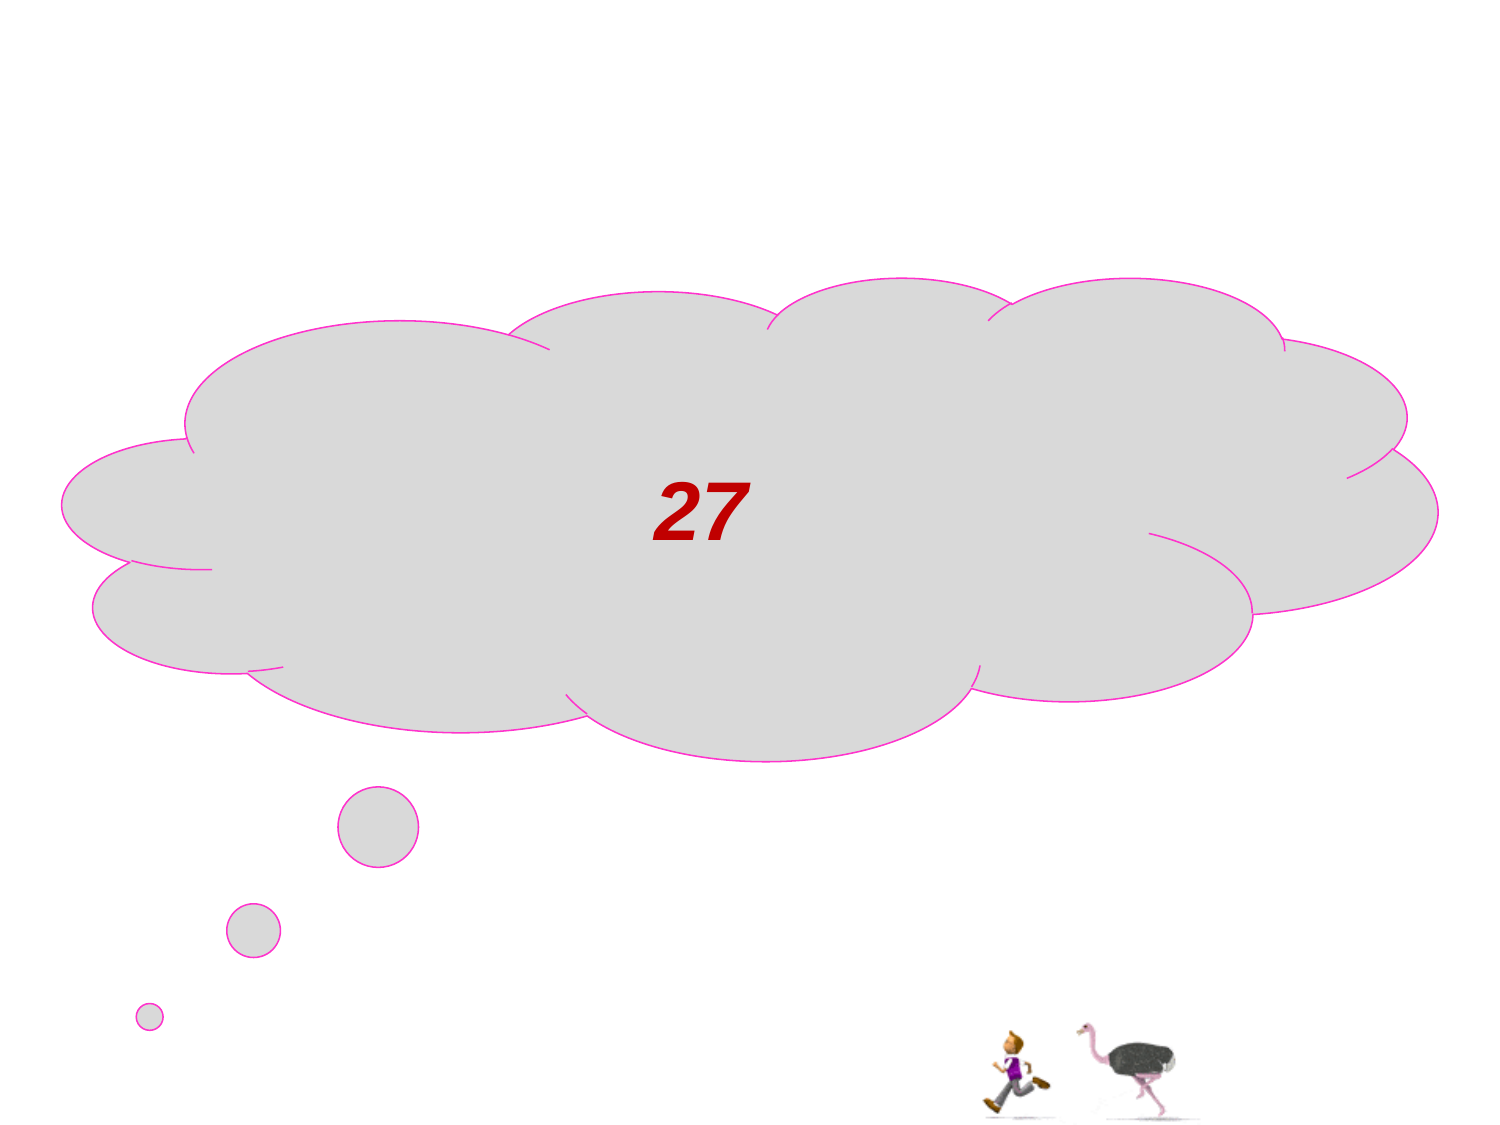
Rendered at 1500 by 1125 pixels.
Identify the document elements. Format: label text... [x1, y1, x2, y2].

text_box 27 [136, 1003, 164, 1031]
text_box 27 [226, 903, 281, 958]
picture [974, 1015, 1207, 1125]
text_box 27 [337, 786, 419, 868]
text_box 27 [61, 278, 1439, 762]
